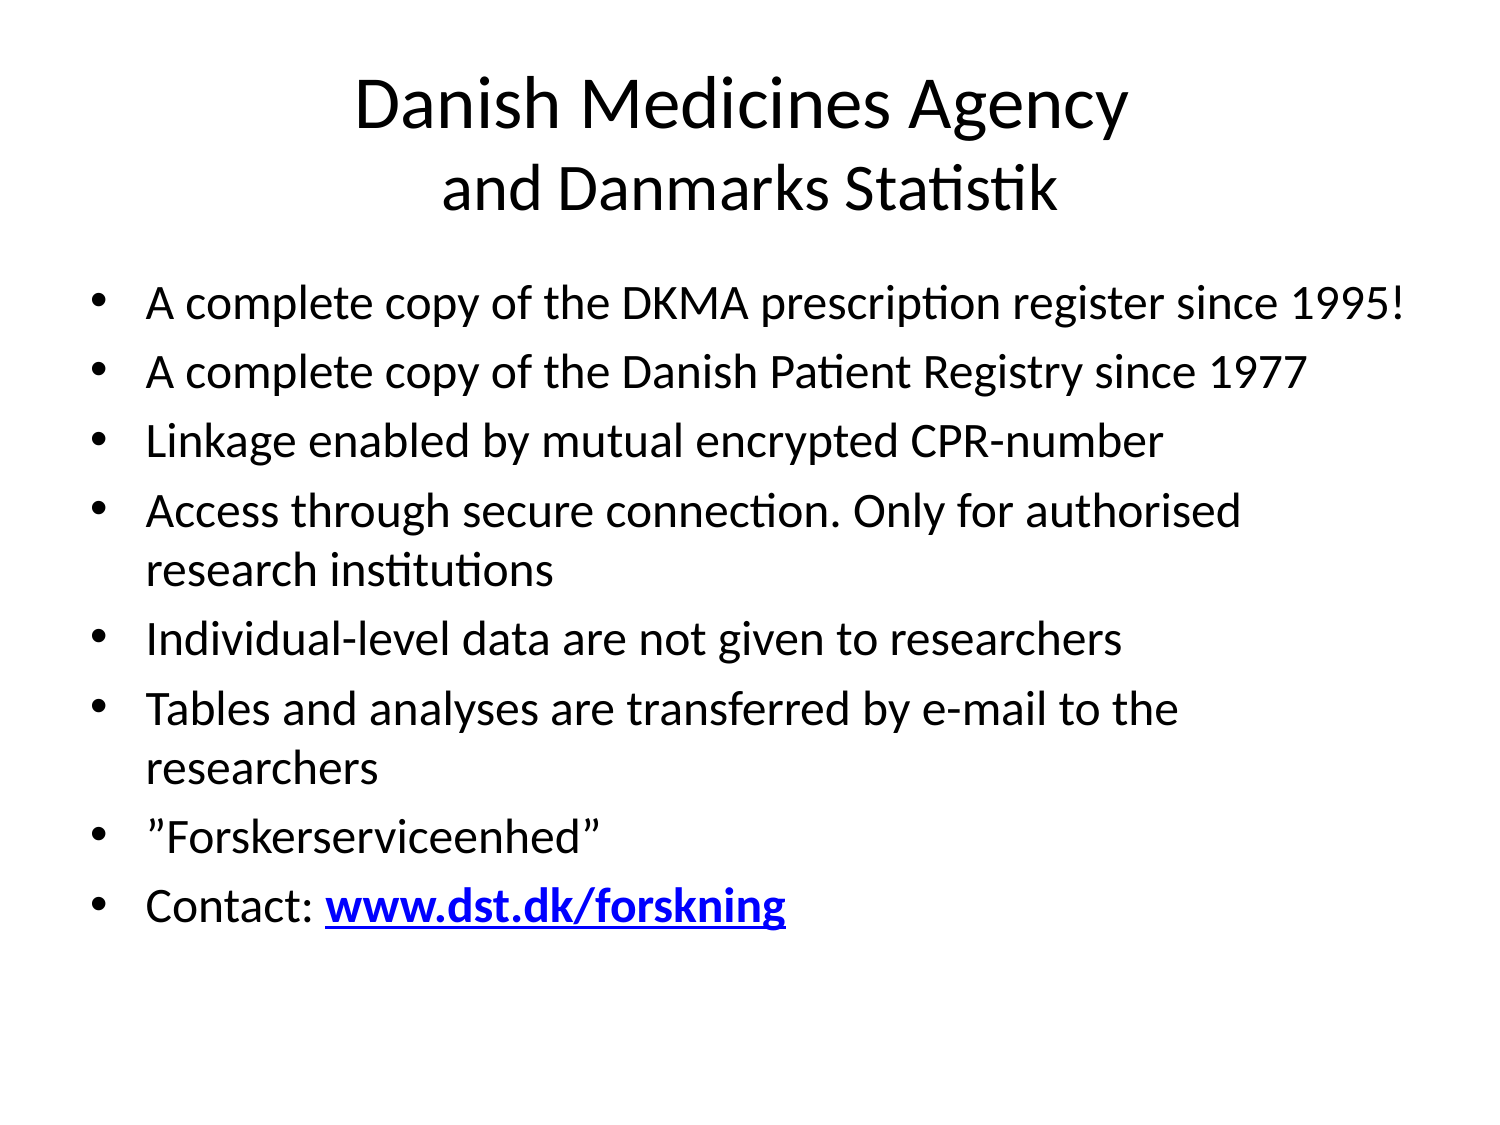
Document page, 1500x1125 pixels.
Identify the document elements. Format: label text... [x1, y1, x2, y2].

title Danish Medicines Agency and Danmarks Statistik [75, 45, 1425, 233]
list A complete copy of the DKMA prescription register since 1995! A complete copy of the Danish Patient Registry since 1977 Linkage enabled by mutual encrypted CPR-number Access through secure connection. Only for authorised research institutions Individual-level data are not given to researchers Tables and analyses are transferred by e-mail to the researchers ”Forskerserviceenhed” Contact: www.dst.dk/forskning [75, 262, 1425, 1005]
